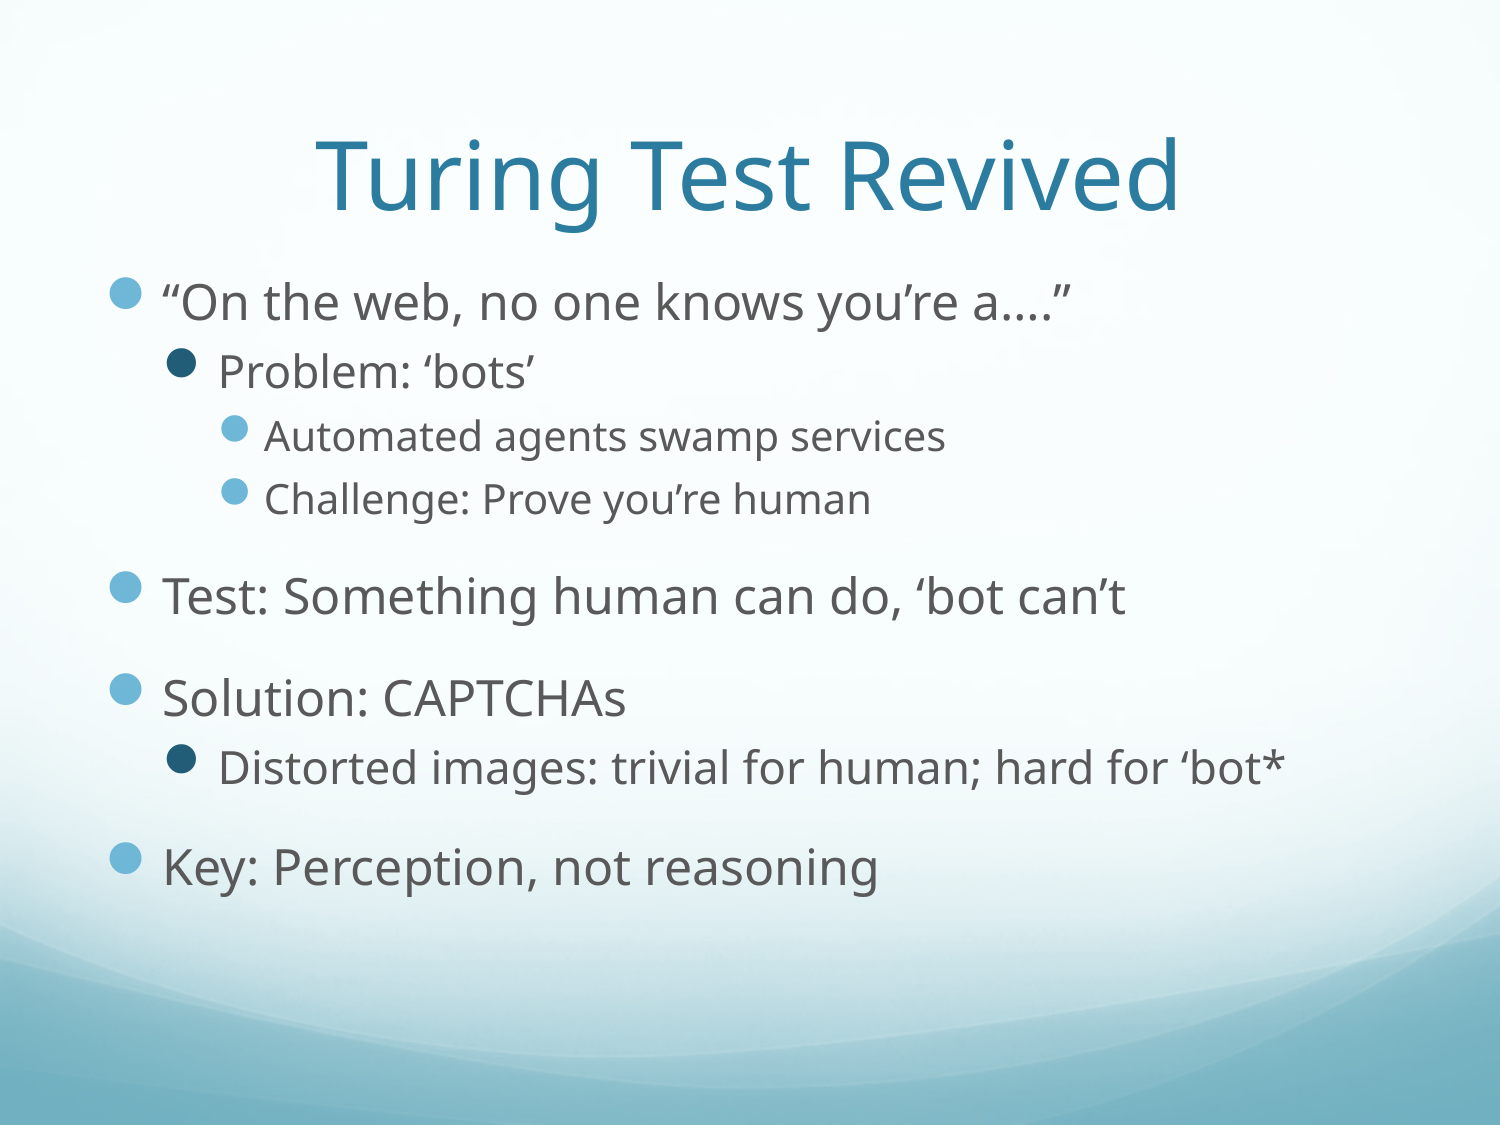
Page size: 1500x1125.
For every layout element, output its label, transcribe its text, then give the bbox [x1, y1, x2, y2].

list “On the web, no one knows you’re a….” Problem: ‘bots’ Automated agents swamp services Challenge: Prove you’re human Test: Something human can do, ‘bot can’t Solution: CAPTCHAs Distorted images: trivial for human; hard for ‘bot* Key: Perception, not reasoning [90, 262, 1410, 975]
title Turing Test Revived [90, 17, 1410, 237]
